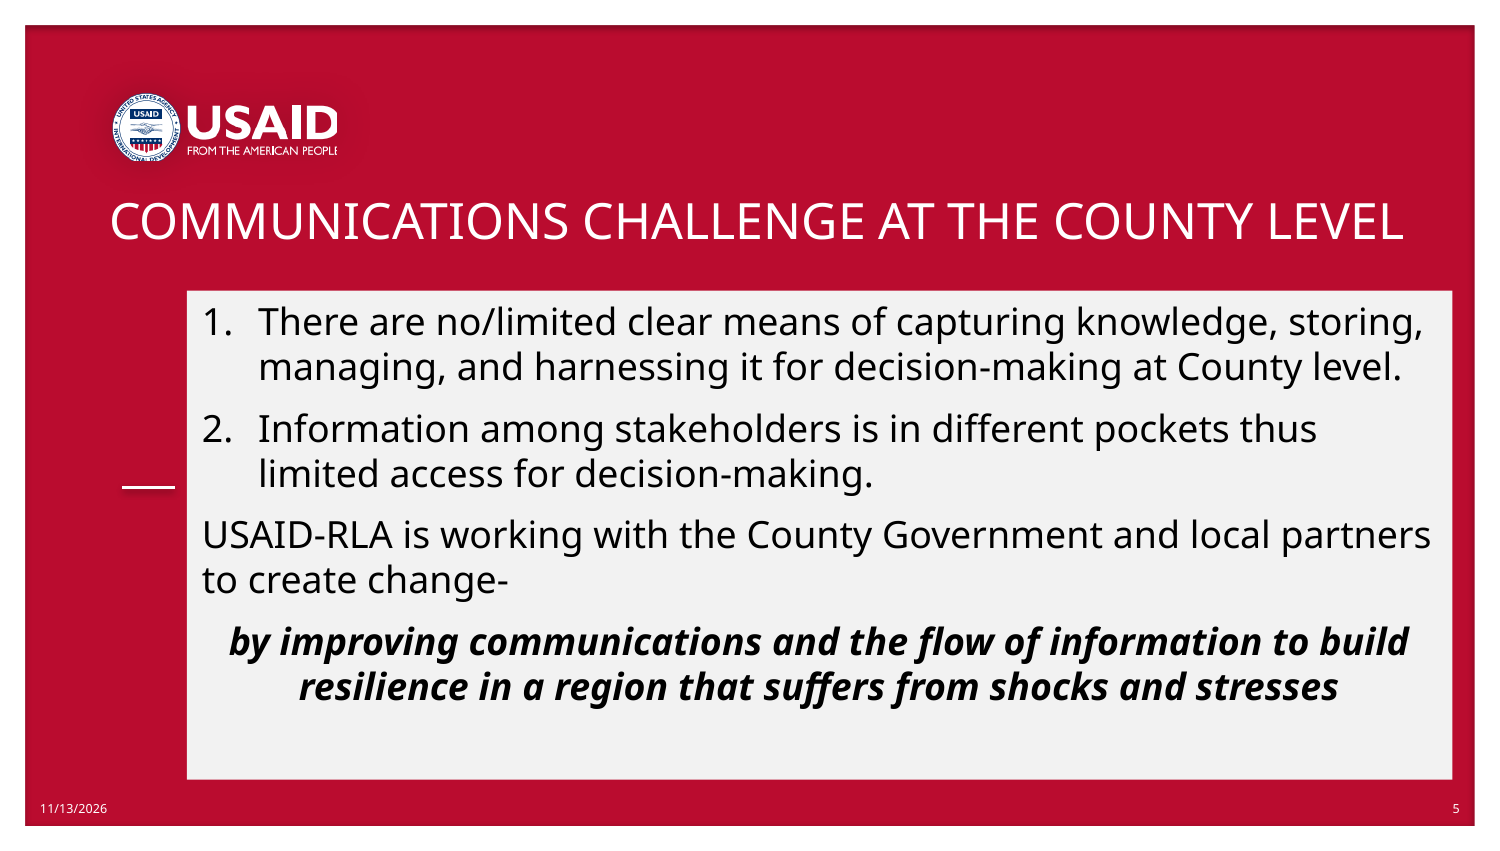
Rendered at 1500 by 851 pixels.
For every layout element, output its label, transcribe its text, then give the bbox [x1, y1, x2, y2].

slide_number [24, 794, 375, 826]
subtitle There are no/limited clear means of capturing knowledge, storing, managing, and harnessing it for decision-making at County level. Information among stakeholders is in different pockets thus limited access for decision-making. USAID-RLA is working with the County Government and local partners to create change- by improving communications and the flow of information to build resilience in a region that suffers from shocks and stresses [186, 290, 1453, 780]
slide_number 5 [1125, 794, 1475, 826]
title COMMUNICATIONS CHALLENGE AT THE COUNTY LEVEL [94, 175, 1436, 258]
